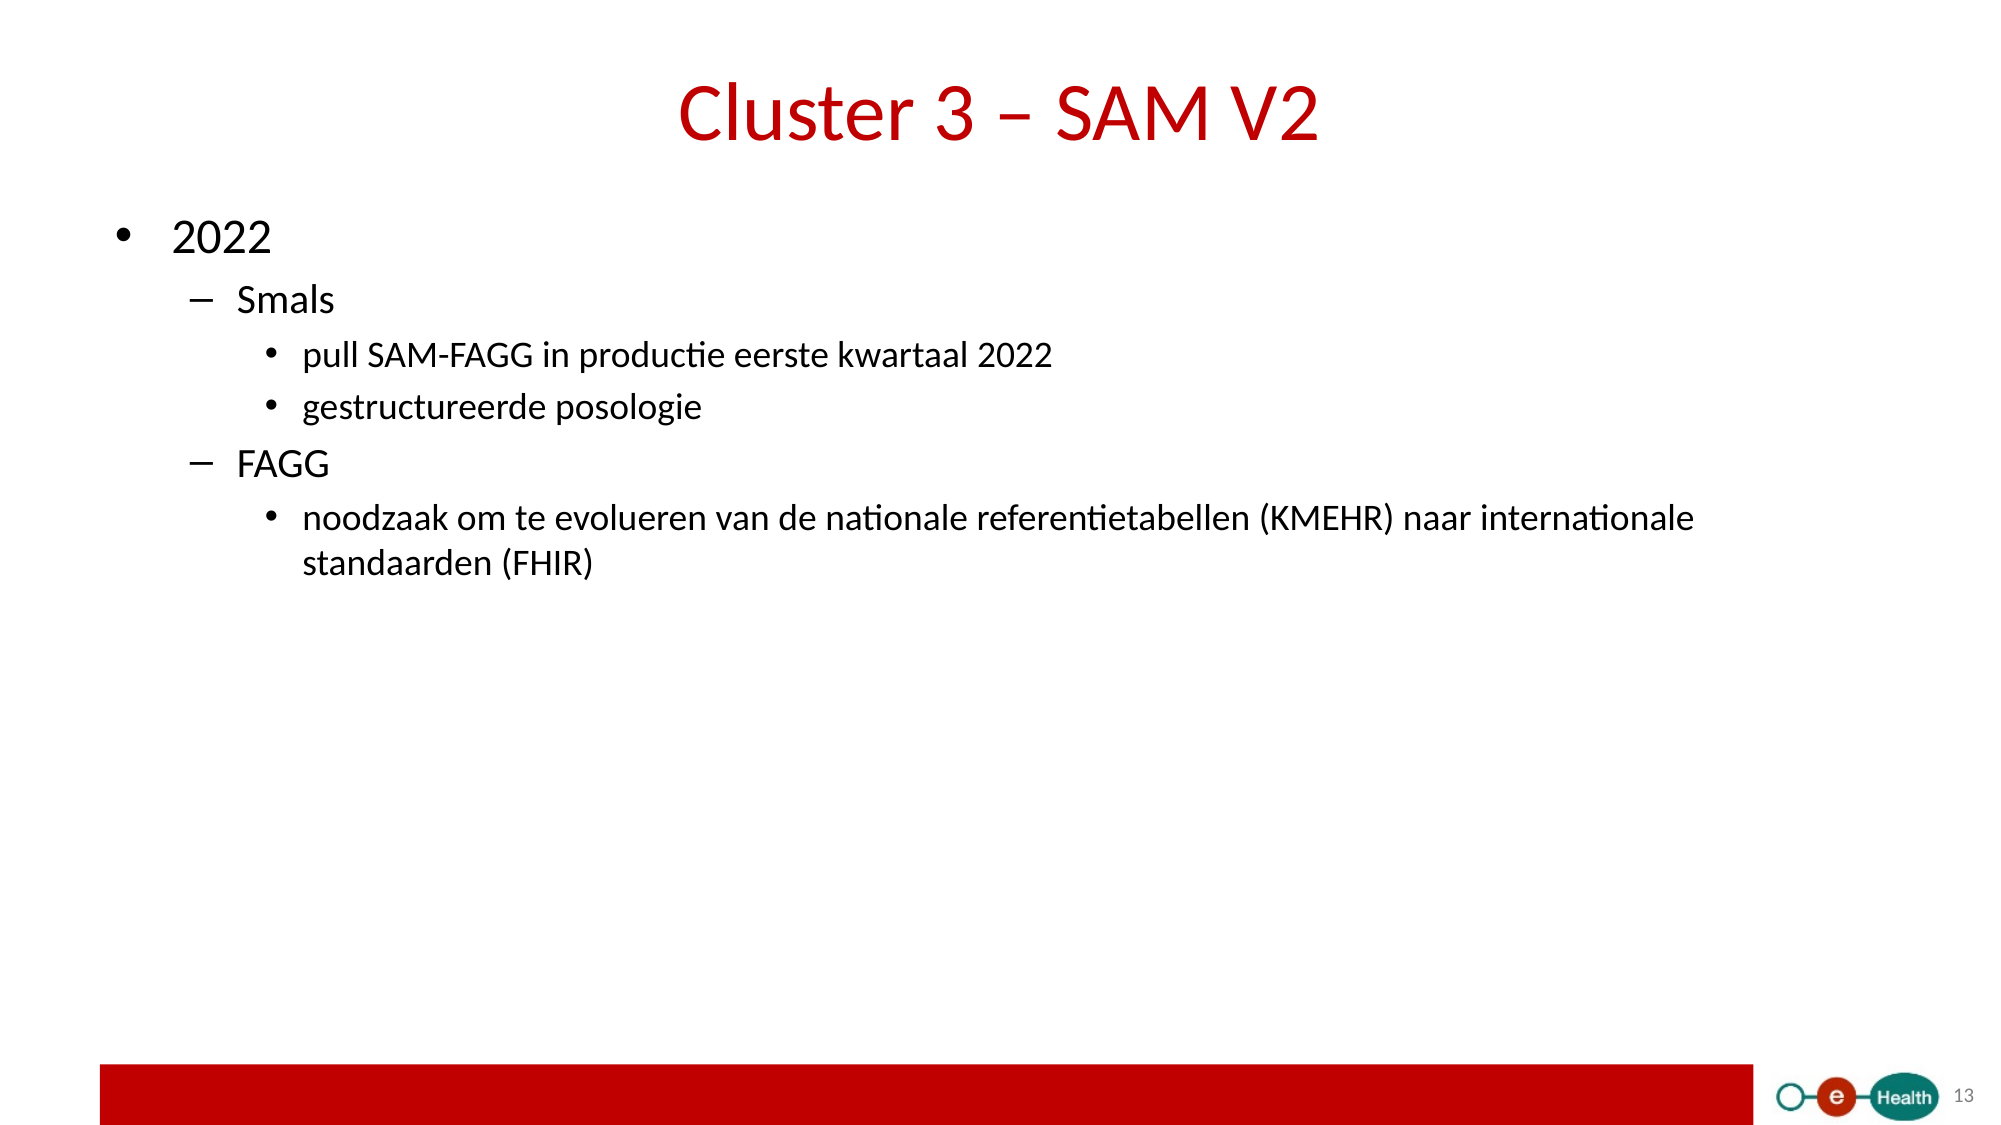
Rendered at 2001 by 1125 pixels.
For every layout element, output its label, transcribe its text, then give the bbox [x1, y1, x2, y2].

slide_number 13 [1824, 1064, 1990, 1125]
picture [1767, 1064, 1824, 1124]
title Cluster 3 – SAM V2 [99, 30, 1900, 184]
text_box [275, 0, 1509, 150]
text_box [326, 971, 1677, 1125]
list 2022 Smals pull SAM-FAGG in productie eerste kwartaal 2022 gestructureerde posologie FAGG noodzaak om te evolueren van de nationale referentietabellen (KMEHR) naar internationale standaarden (FHIR) [99, 196, 1900, 1064]
